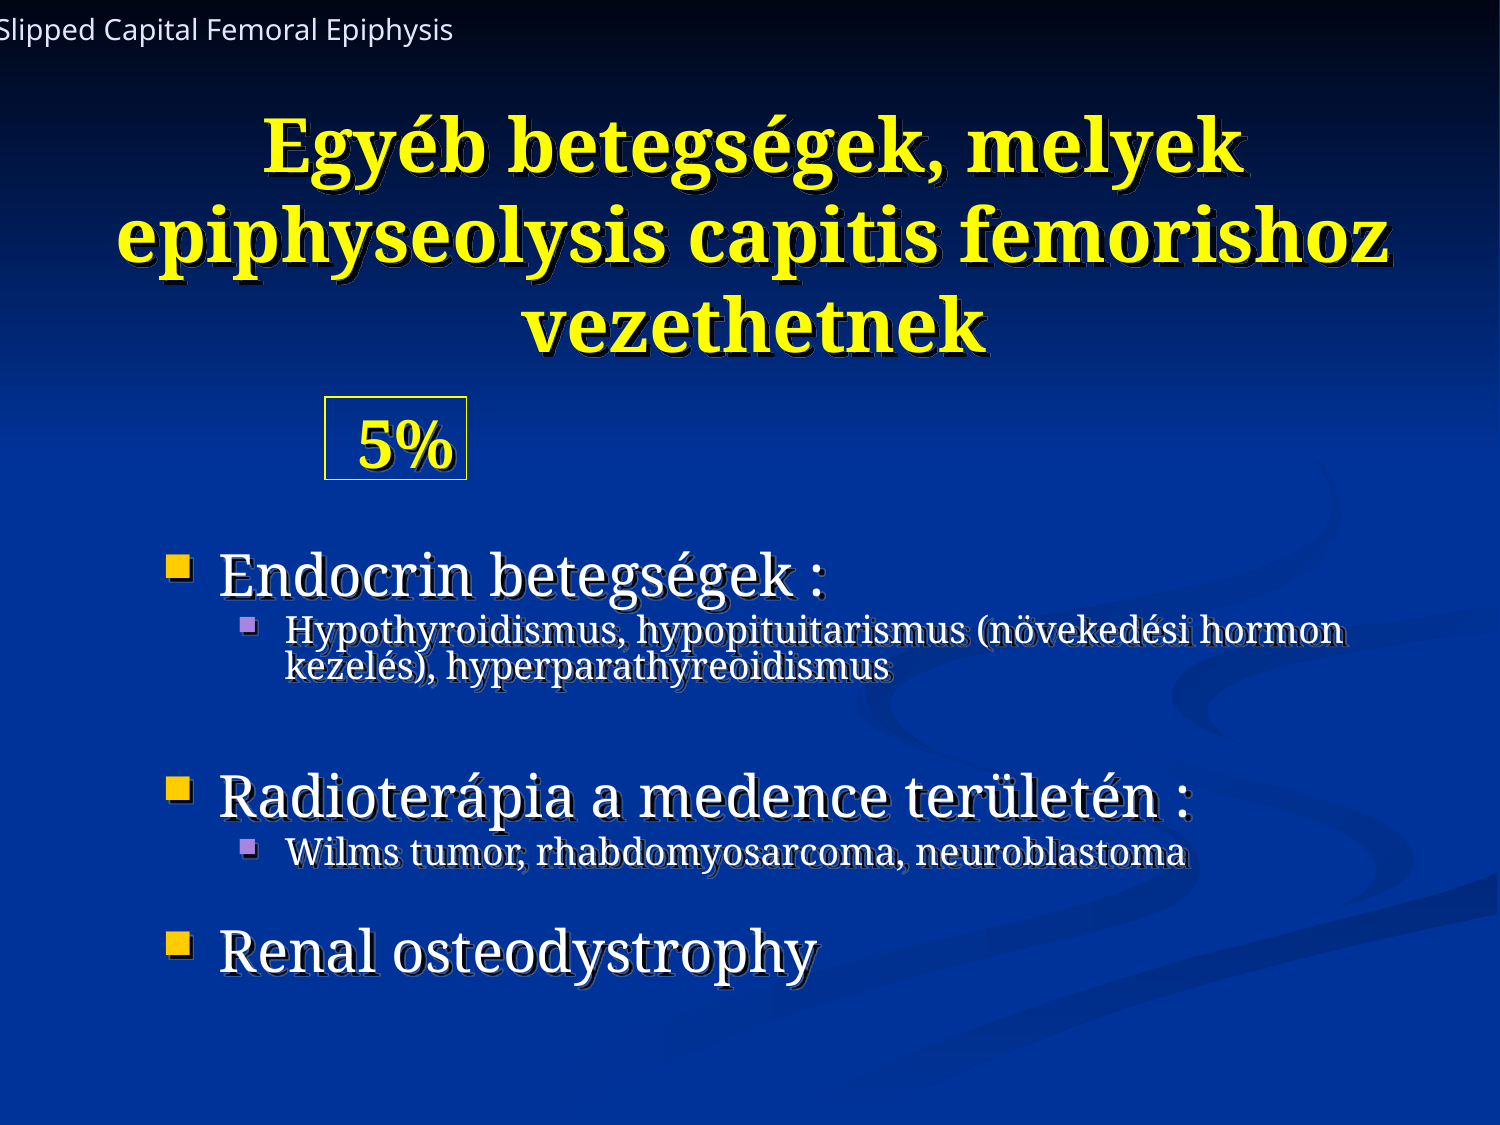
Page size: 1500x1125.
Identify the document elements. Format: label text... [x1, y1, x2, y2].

text_box [324, 397, 467, 480]
title Egyéb betegségek, melyek epiphyseolysis capitis femorishoz vezethetnek [53, 138, 1455, 327]
text_box Slipped Capital Femoral Epiphysis [0, 3, 469, 54]
list 5% Endocrin betegségek : Hypothyroidismus, hypopituitarismus (növekedési hormon kezelés), hyperparathyreoidismus Radioterápia a medence területén : Wilms tumor, rhabdomyosarcoma, neuroblastoma Renal osteodystrophy [147, 278, 1475, 993]
